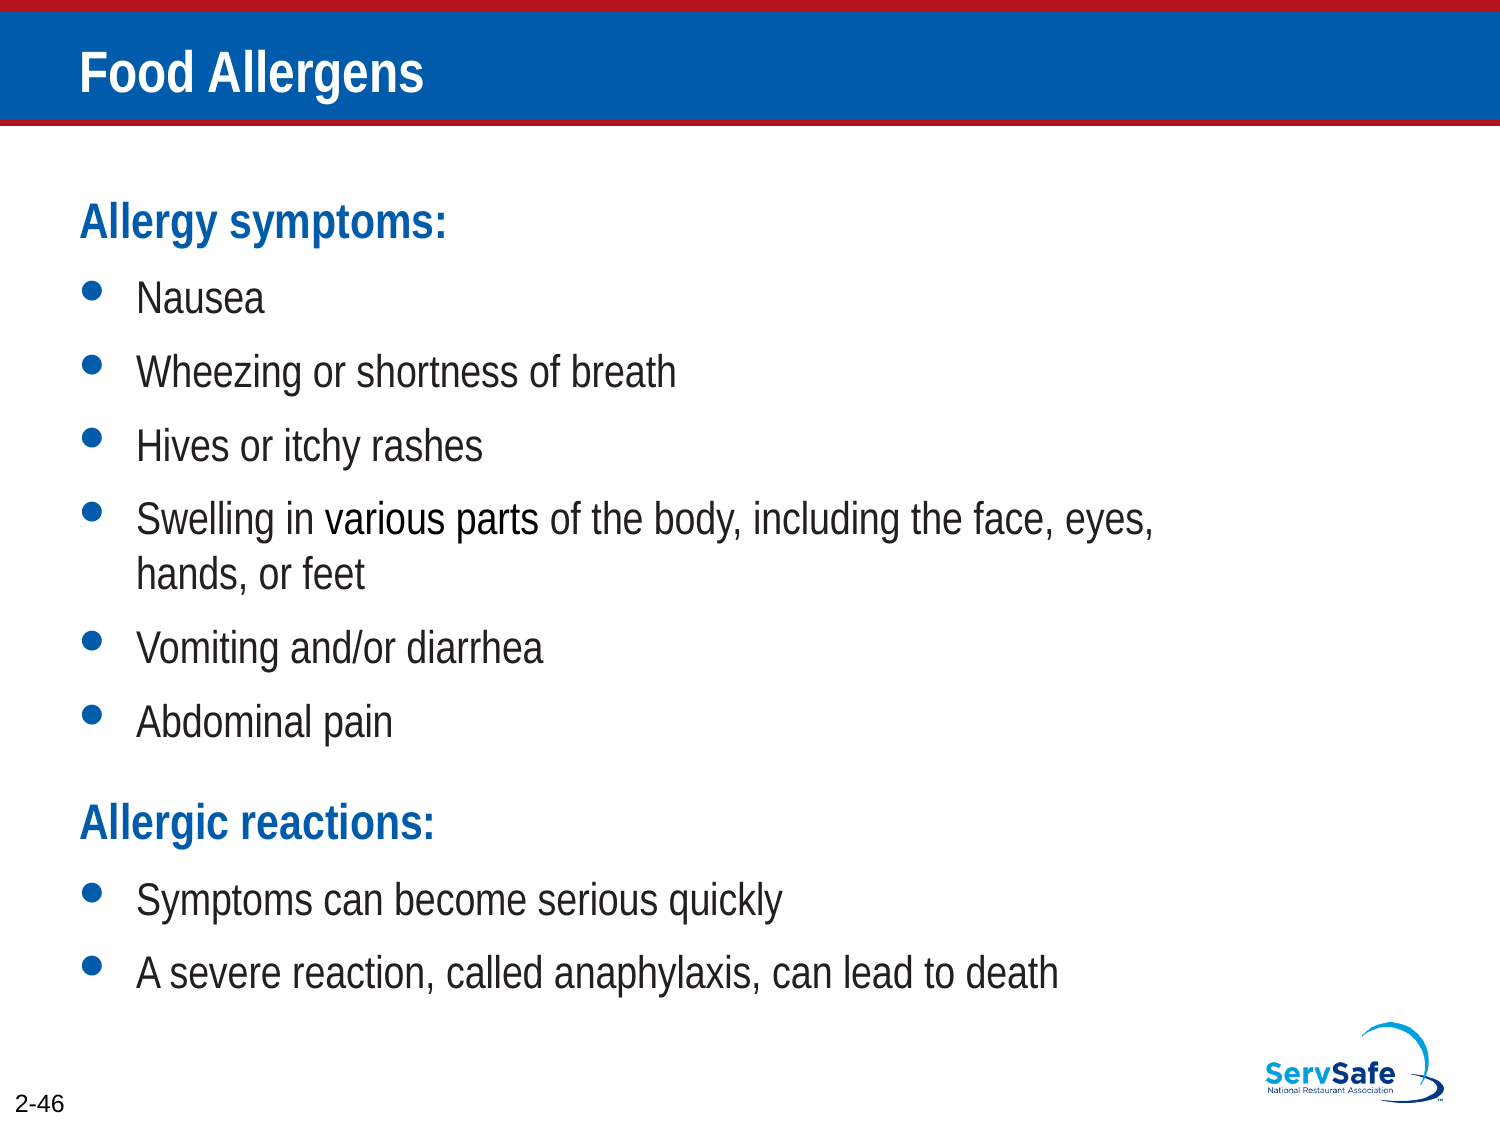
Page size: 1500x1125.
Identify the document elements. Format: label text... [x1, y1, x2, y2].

picture [1265, 1022, 1444, 1103]
list Allergy symptoms: Nausea Wheezing or shortness of breath Hives or itchy rashes Swelling in various parts of the body, including the face, eyes, hands, or feet Vomiting and/or diarrhea Abdominal pain Allergic reactions: Symptoms can become serious quickly A severe reaction, called anaphylaxis, can lead to death [64, 187, 1265, 1005]
picture [0, 12, 1500, 120]
text_box 2-46 [0, 1080, 94, 1125]
title Food Allergens [64, 26, 1416, 112]
